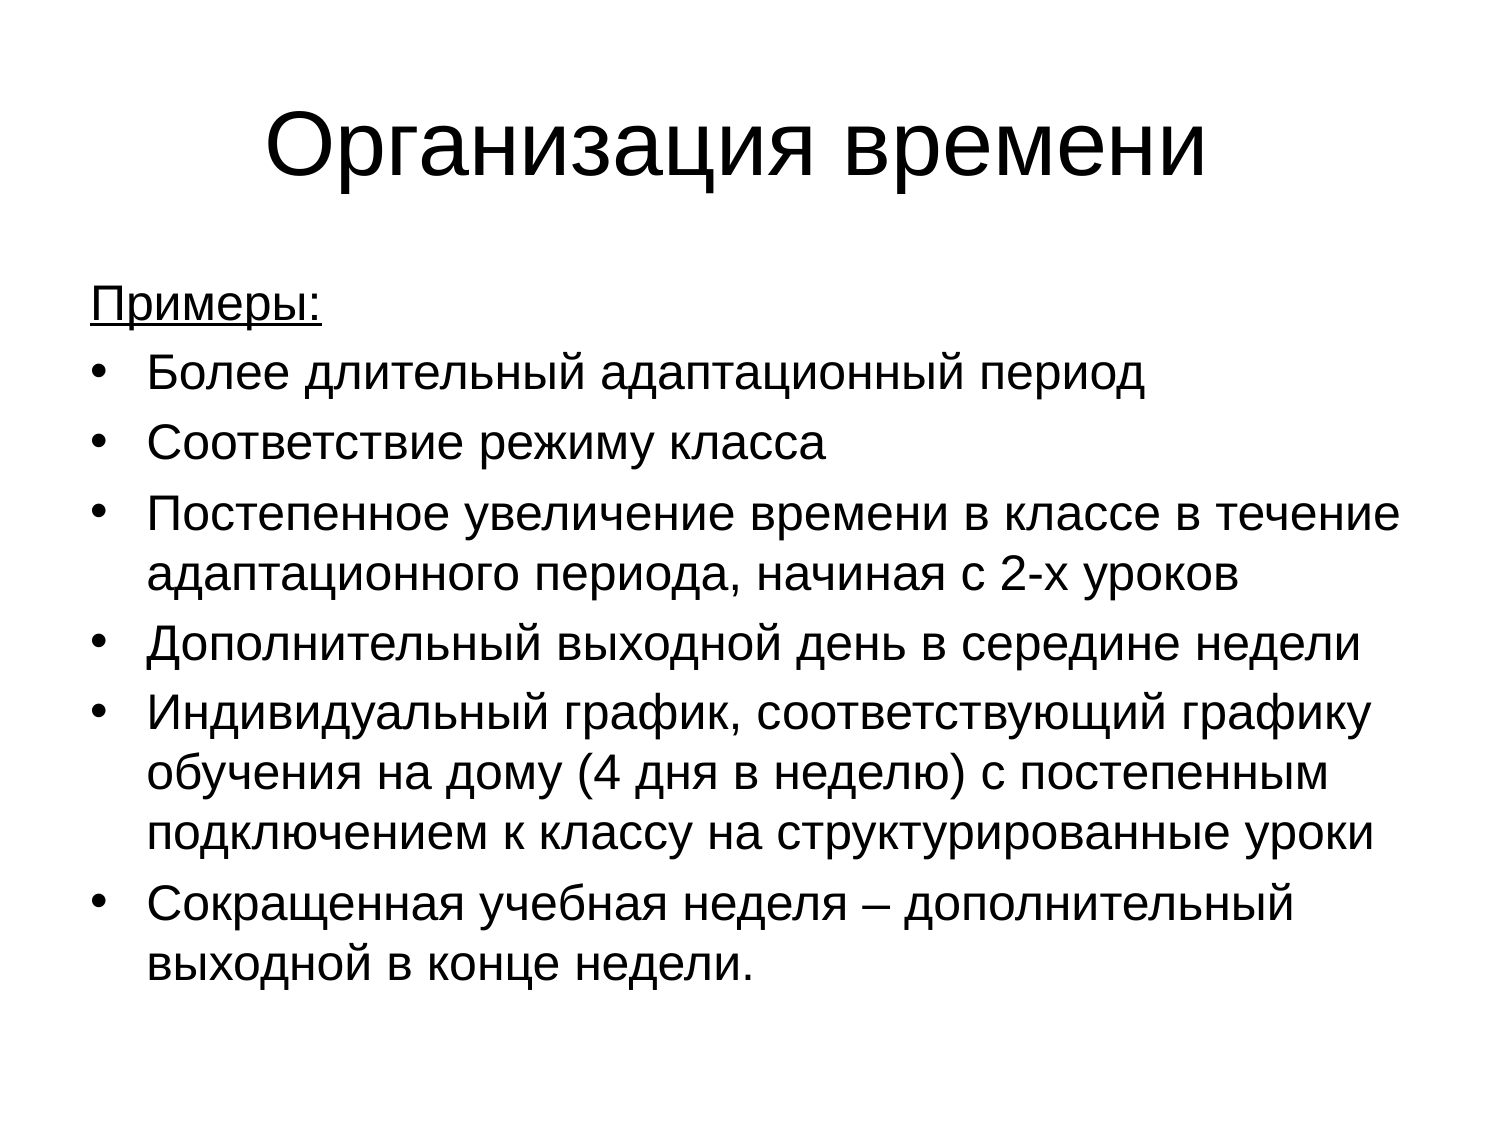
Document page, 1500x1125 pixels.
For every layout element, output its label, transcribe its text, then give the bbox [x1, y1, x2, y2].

title Организация времени [75, 45, 1425, 233]
list Примеры: Более длительный адаптационный период Соответствие режиму класса Постепенное увеличение времени в классе в течение адаптационного периода, начиная с 2-х уроков Дополнительный выходной день в середине недели Индивидуальный график, соответствующий графику обучения на дому (4 дня в неделю) с постепенным подключением к классу на структурированные уроки Сокращенная учебная неделя – дополнительный выходной в конце недели. [75, 262, 1425, 1005]
